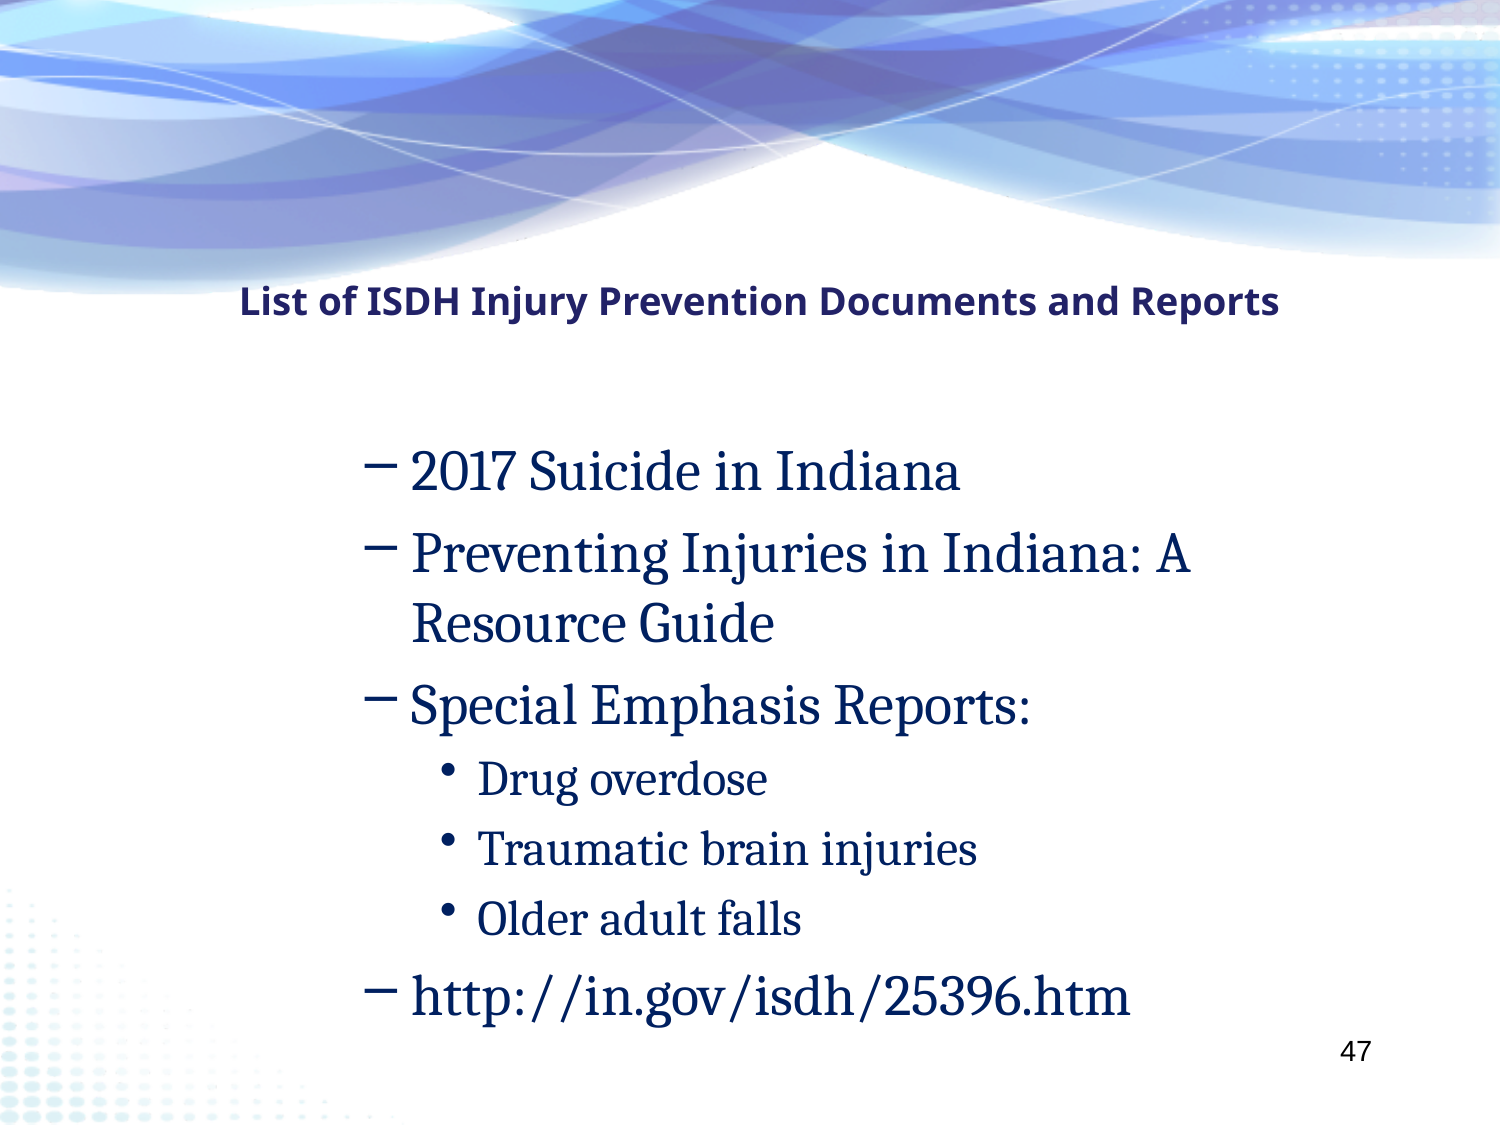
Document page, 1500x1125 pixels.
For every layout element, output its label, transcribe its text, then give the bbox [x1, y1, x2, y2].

picture [0, 0, 1500, 1125]
slide_number 47 [1074, 1024, 1388, 1101]
title List of ISDH Injury Prevention Documents and Reports [205, 252, 1313, 394]
list 2017 Suicide in Indiana Preventing Injuries in Indiana: A Resource Guide Special Emphasis Reports: Drug overdose Traumatic brain injuries Older adult falls http://in.gov/isdh/25396.htm [274, 424, 1232, 932]
